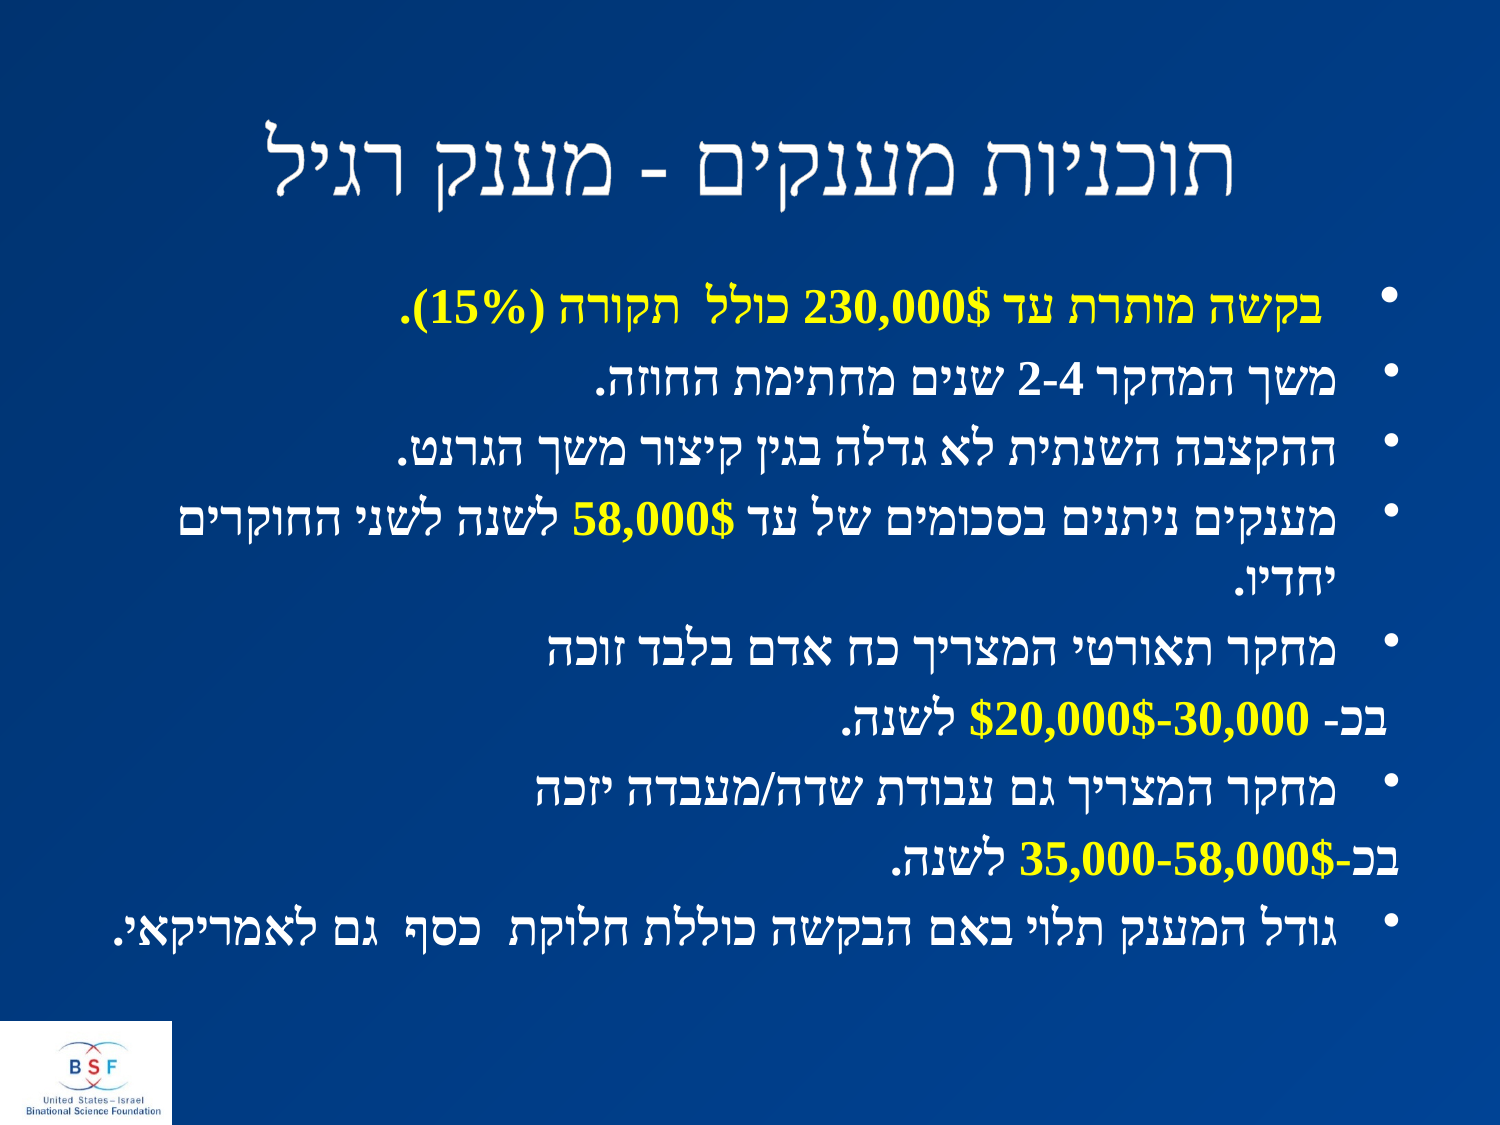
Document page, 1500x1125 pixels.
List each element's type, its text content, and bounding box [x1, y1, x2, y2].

title תוכניות מענקים - מענק רגיל [77, 43, 1428, 274]
picture [0, 1021, 76, 1125]
list בקשה מותרת עד 230,000$ כולל תקורה (15%). משך המחקר 2-4 שנים מחתימת החוזה. ההקצבה השנתית לא גדלה בגין קיצור משך הגרנט. מענקים ניתנים בסכומים של עד 58,000$ לשנה לשני החוקרים יחדיו. מחקר תאורטי המצריך כח אדם בלבד זוכה בכ- 30,000-$20,000$ לשנה. מחקר המצריך גם עבודת שדה/מעבדה יזכה בכ-35,000-58,000$ לשנה. גודל המענק תלוי באם הבקשה כוללת חלוקת כסף גם לאמריקאי. [76, 257, 1427, 1125]
